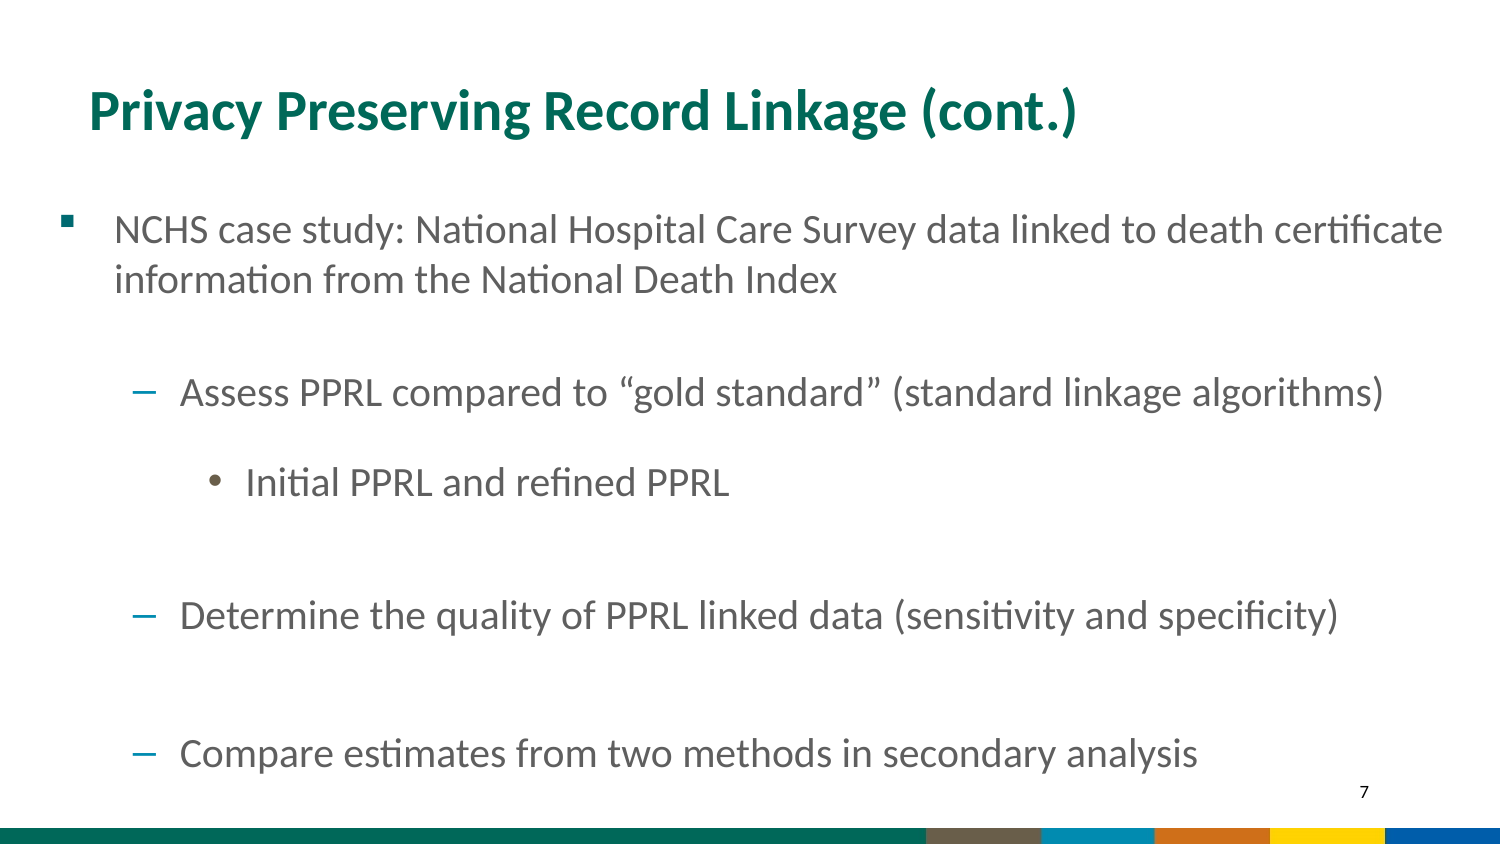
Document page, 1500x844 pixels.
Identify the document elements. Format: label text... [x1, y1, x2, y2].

title Privacy Preserving Record Linkage (cont.) [75, 33, 1463, 150]
list NCHS case study: National Hospital Care Survey data linked to death certificate information from the National Death Index Assess PPRL compared to “gold standard” (standard linkage algorithms) Initial PPRL and refined PPRL Determine the quality of PPRL linked data (sensitivity and specificity) Compare estimates from two methods in secondary analysis [42, 194, 1463, 766]
text_box 7 [1344, 771, 1414, 810]
picture [0, 828, 1042, 844]
picture [1154, 828, 1500, 844]
